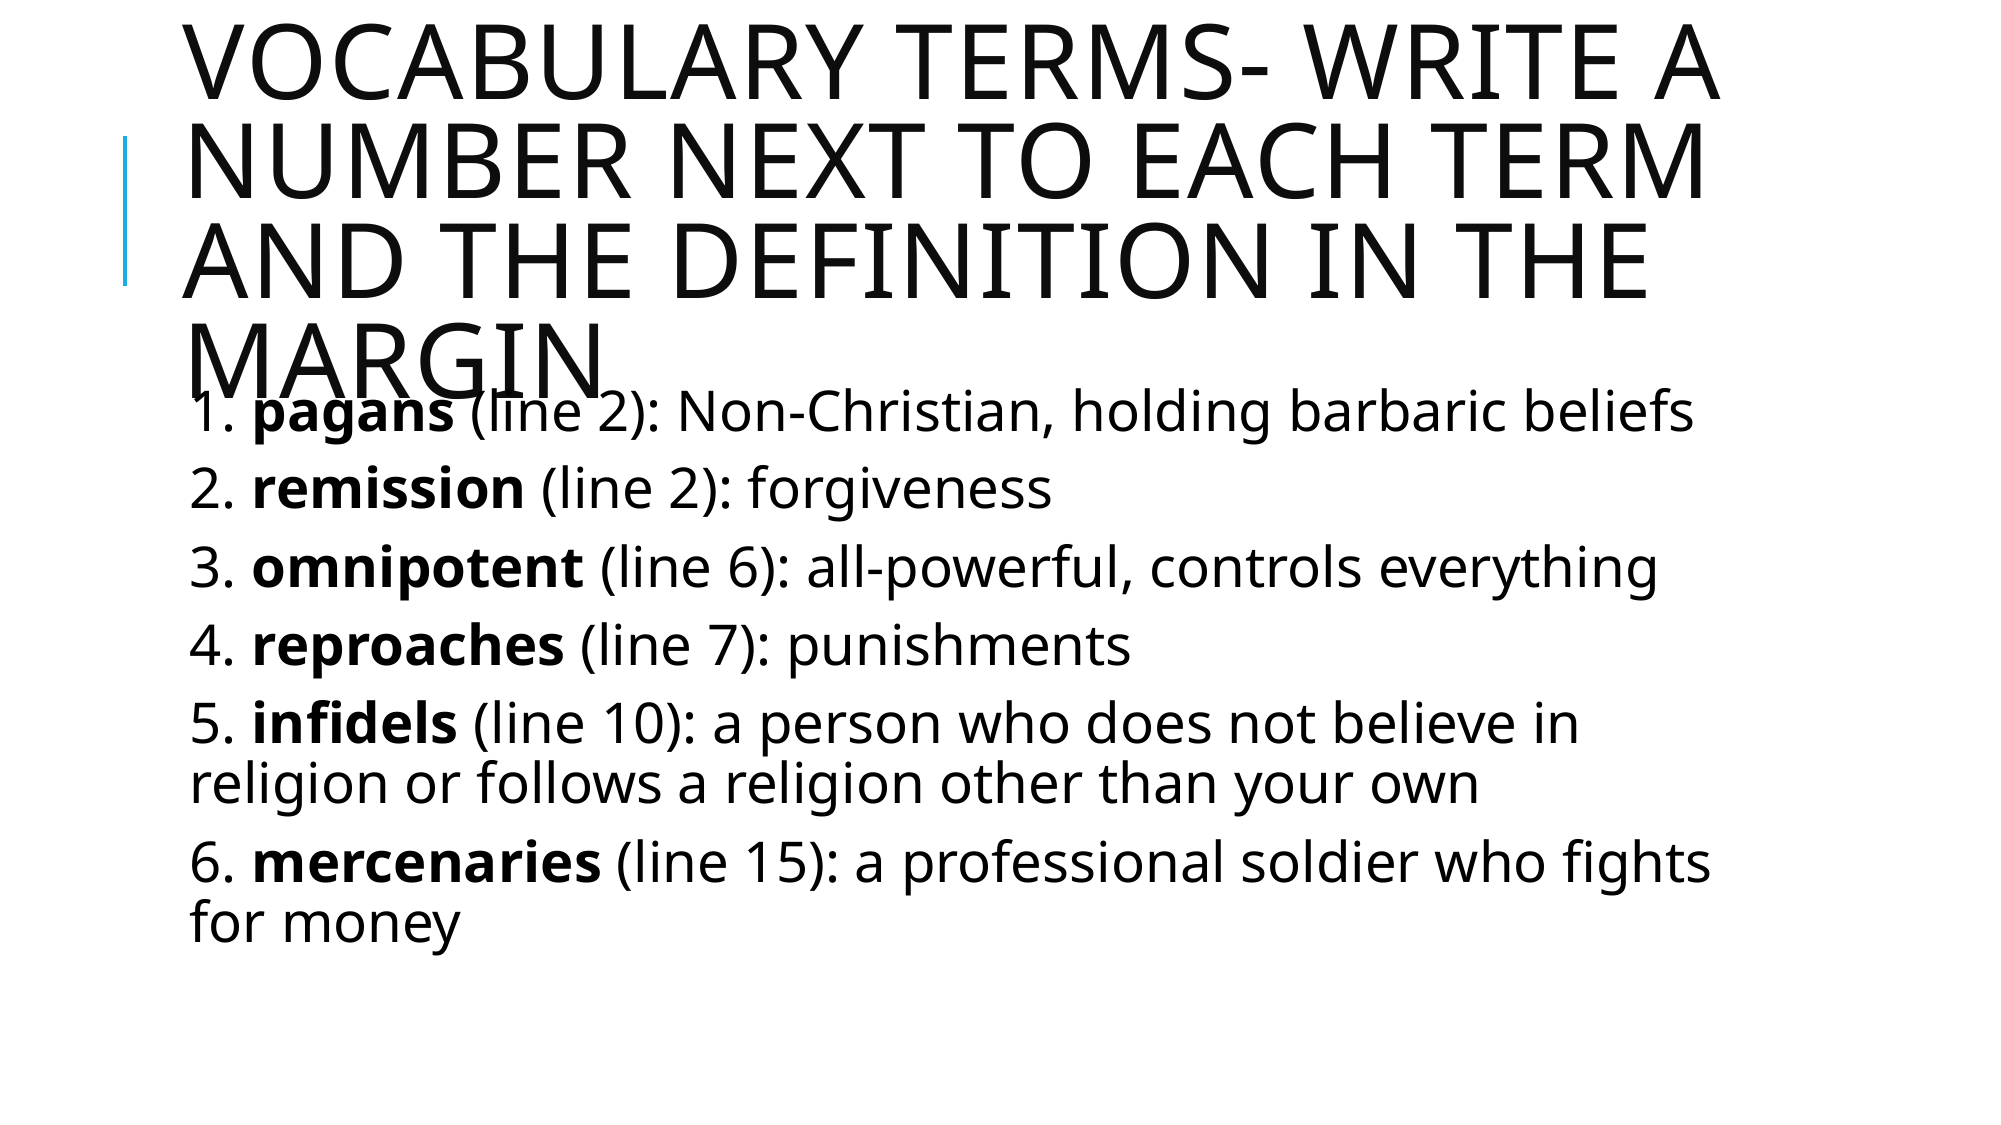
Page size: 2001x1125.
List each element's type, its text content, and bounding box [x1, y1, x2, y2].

list 1. pagans (line 2): Non-Christian, holding barbaric beliefs 2. remission (line 2): forgiveness 3. omnipotent (line 6): all-powerful, controls everything 4. reproaches (line 7): punishments 5. infidels (line 10): a person who does not believe in religion or follows a religion other than your own 6. mercenaries (line 15): a professional soldier who fights for money [168, 375, 1763, 1035]
title Vocabulary Terms- write a number next to each term and the definition in the margin [168, 96, 1763, 342]
